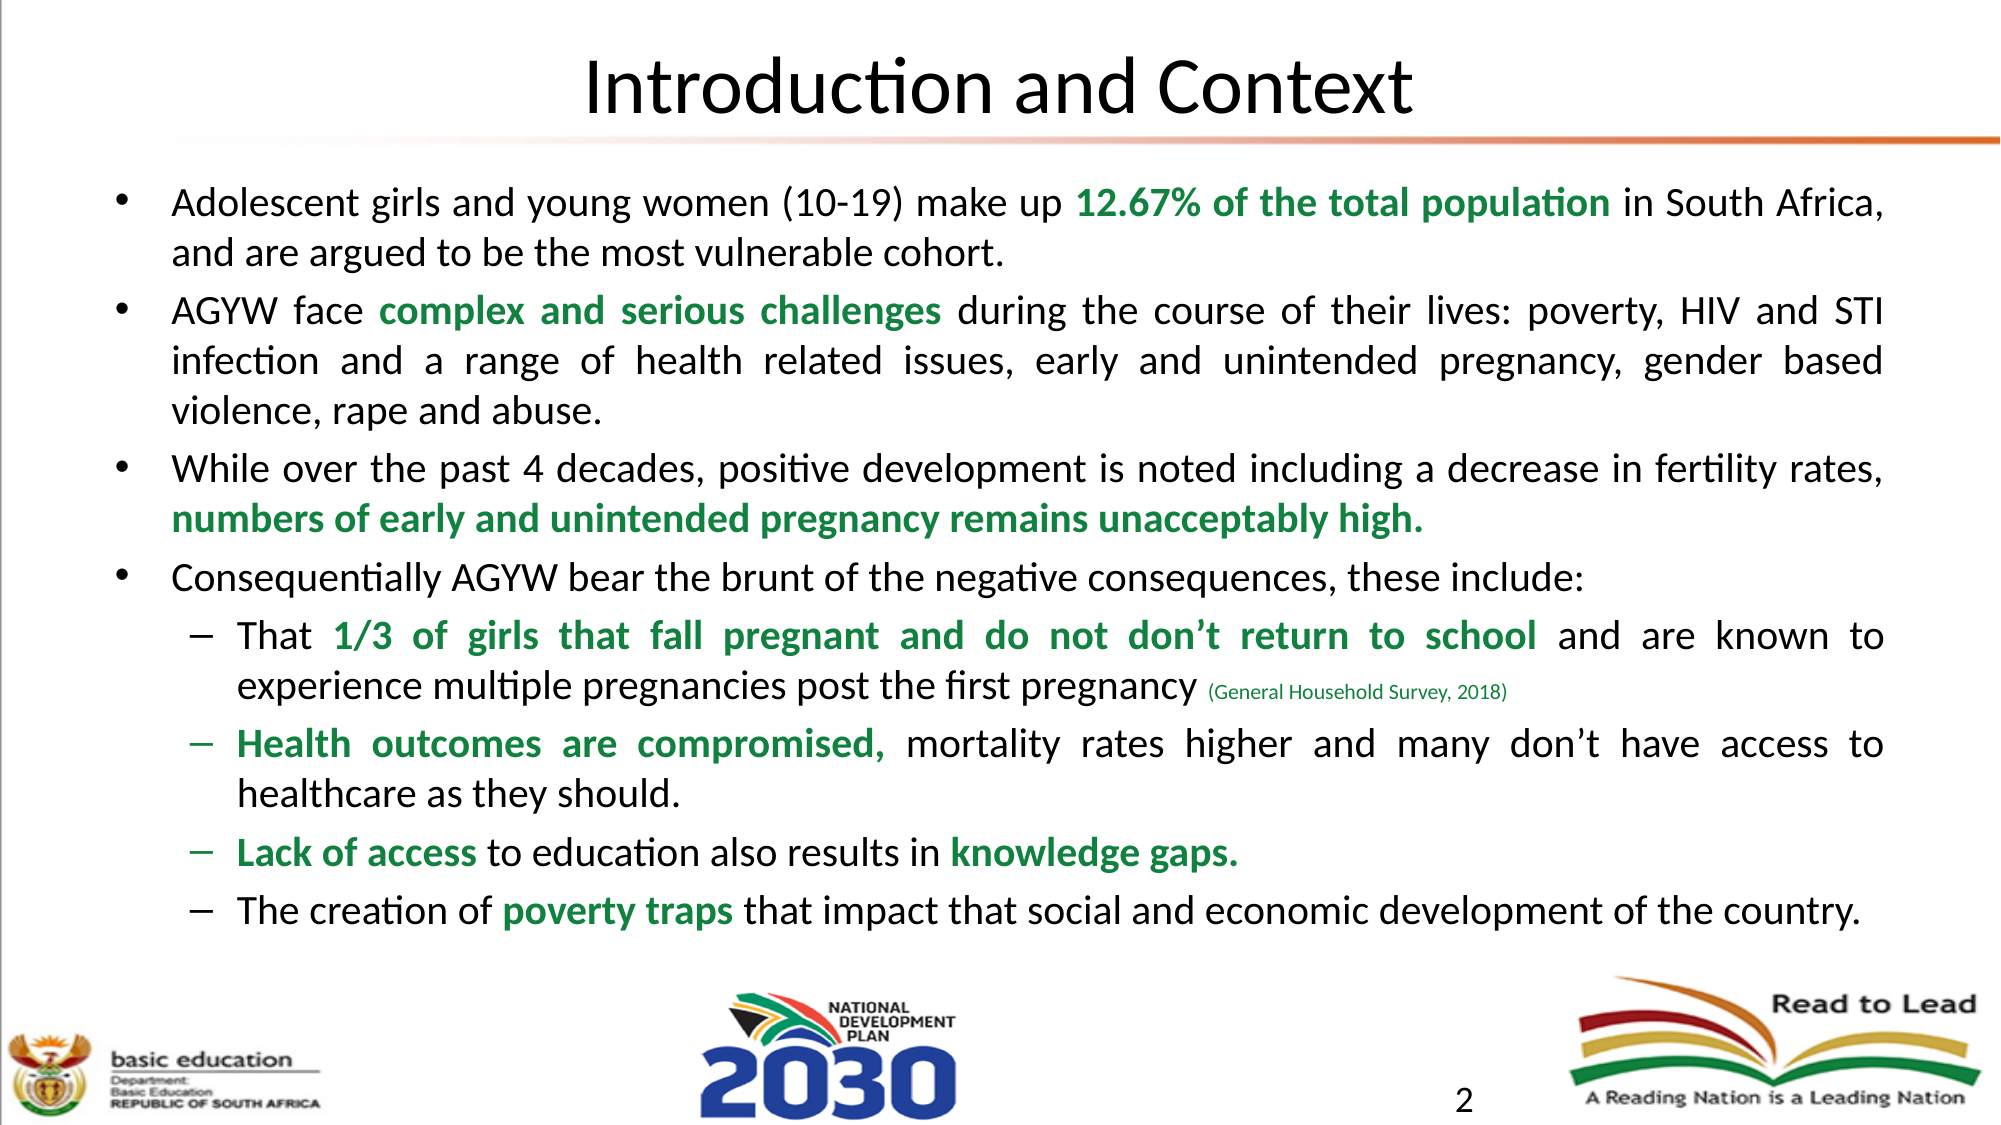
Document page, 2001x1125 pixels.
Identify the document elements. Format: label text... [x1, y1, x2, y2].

text_box 2 [1439, 1067, 1890, 1125]
picture [0, 0, 2001, 1125]
title Introduction and Context [99, 23, 1900, 137]
list Adolescent girls and young women (10-19) make up 12.67% of the total population in South Africa, and are argued to be the most vulnerable cohort. AGYW face complex and serious challenges during the course of their lives: poverty, HIV and STI infection and a range of health related issues, early and unintended pregnancy, gender based violence, rape and abuse. While over the past 4 decades, positive development is noted including a decrease in fertility rates, numbers of early and unintended pregnancy remains unacceptably high. Consequentially AGYW bear the brunt of the negative consequences, these include: That 1/3 of girls that fall pregnant and do not don’t return to school and are known to experience multiple pregnancies post the first pregnancy (General Household Survey, 2018) Health outcomes are compromised, mortality rates higher and many don’t have access to healthcare as they should. Lack of access to education also results in knowledge gaps. The creation of poverty traps that impact that social and economic development of the country. [99, 166, 1900, 1011]
